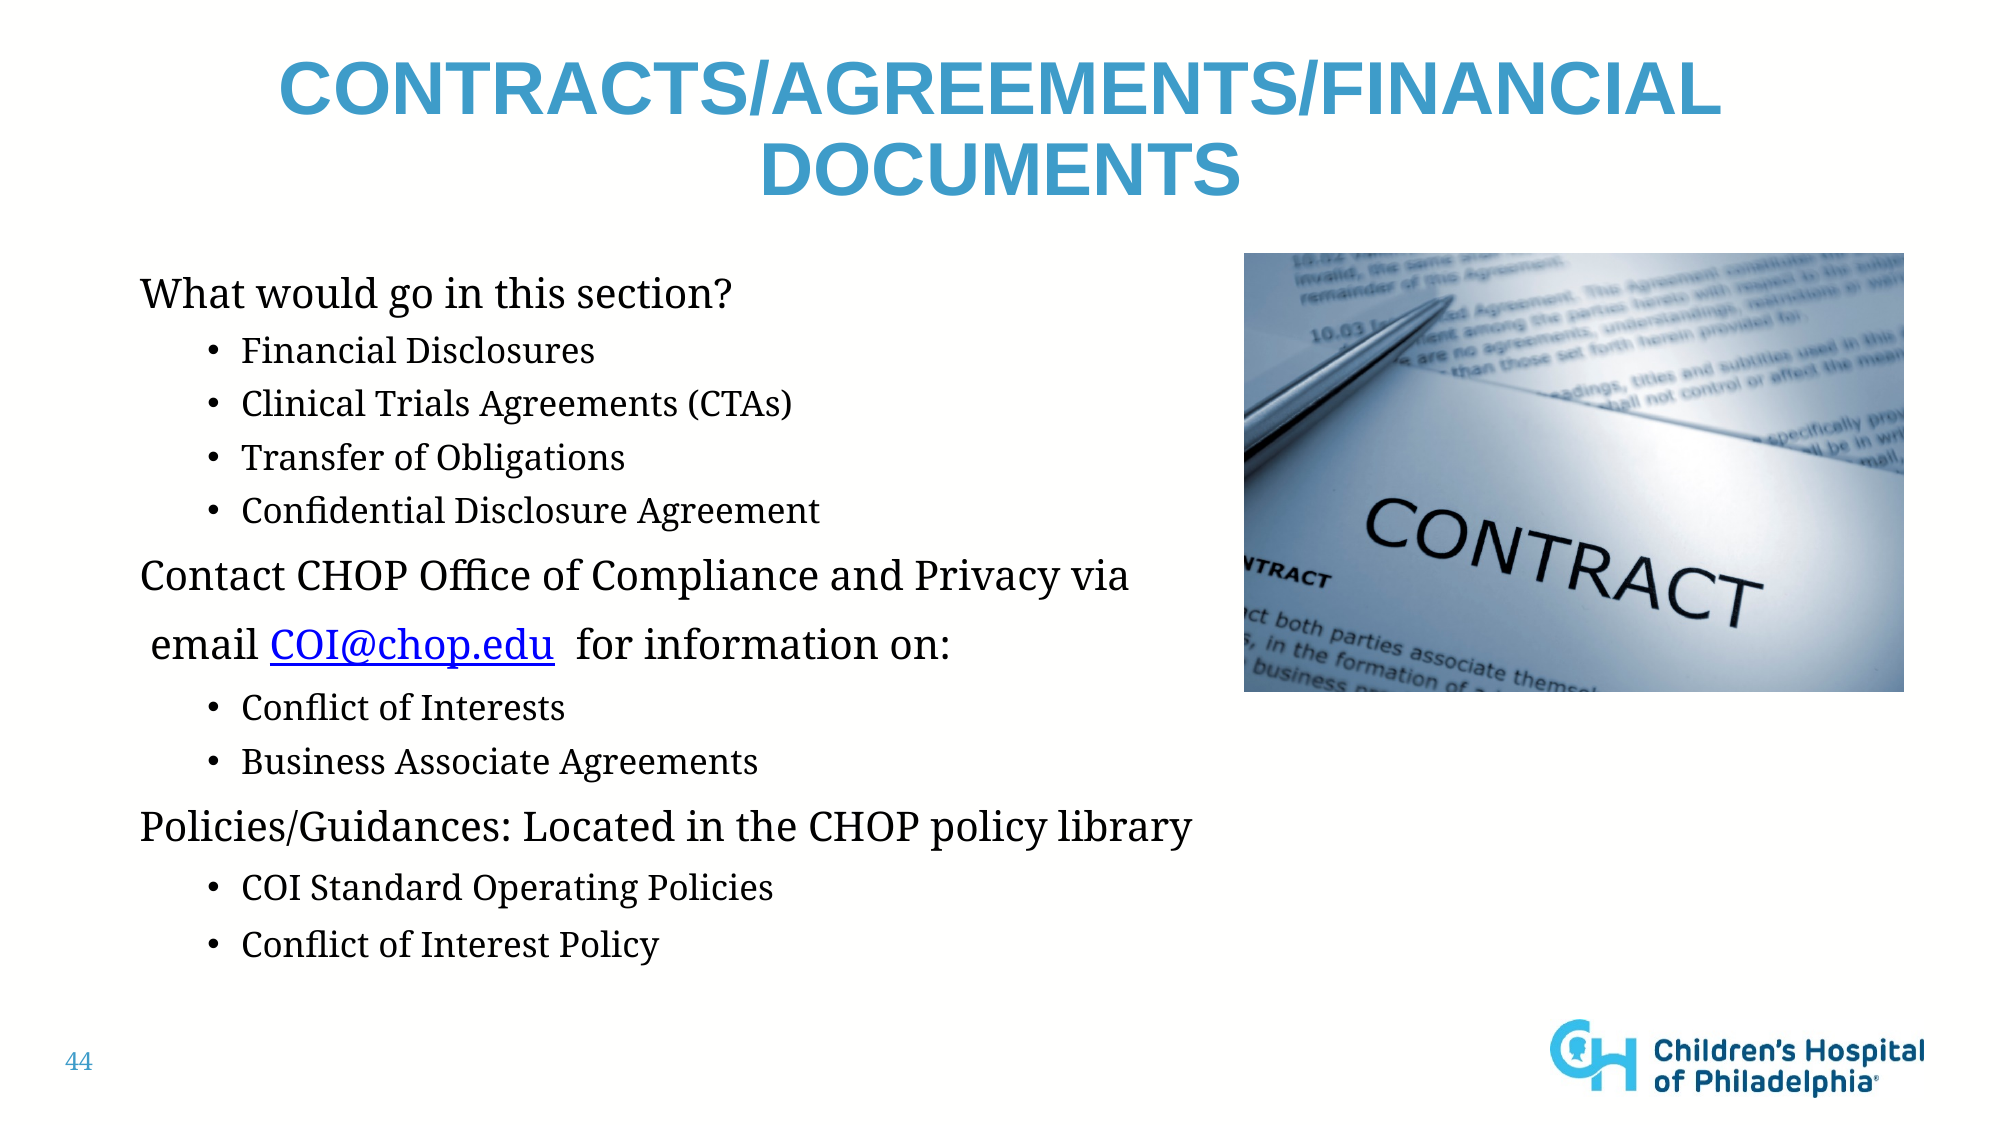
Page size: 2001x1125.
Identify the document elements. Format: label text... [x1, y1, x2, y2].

list What would go in this section? Financial Disclosures Clinical Trials Agreements (CTAs) Transfer of Obligations Confidential Disclosure Agreement Contact CHOP Office of Compliance and Privacy via email COI@chop.edu for information on: Conflict of Interests Business Associate Agreements Policies/Guidances: Located in the CHOP policy library COI Standard Operating Policies Conflict of Interest Policy [124, 255, 1879, 979]
picture [1550, 1019, 1924, 1098]
title Contracts/agreements/financial documents [124, 48, 1879, 214]
picture [1244, 253, 1904, 692]
